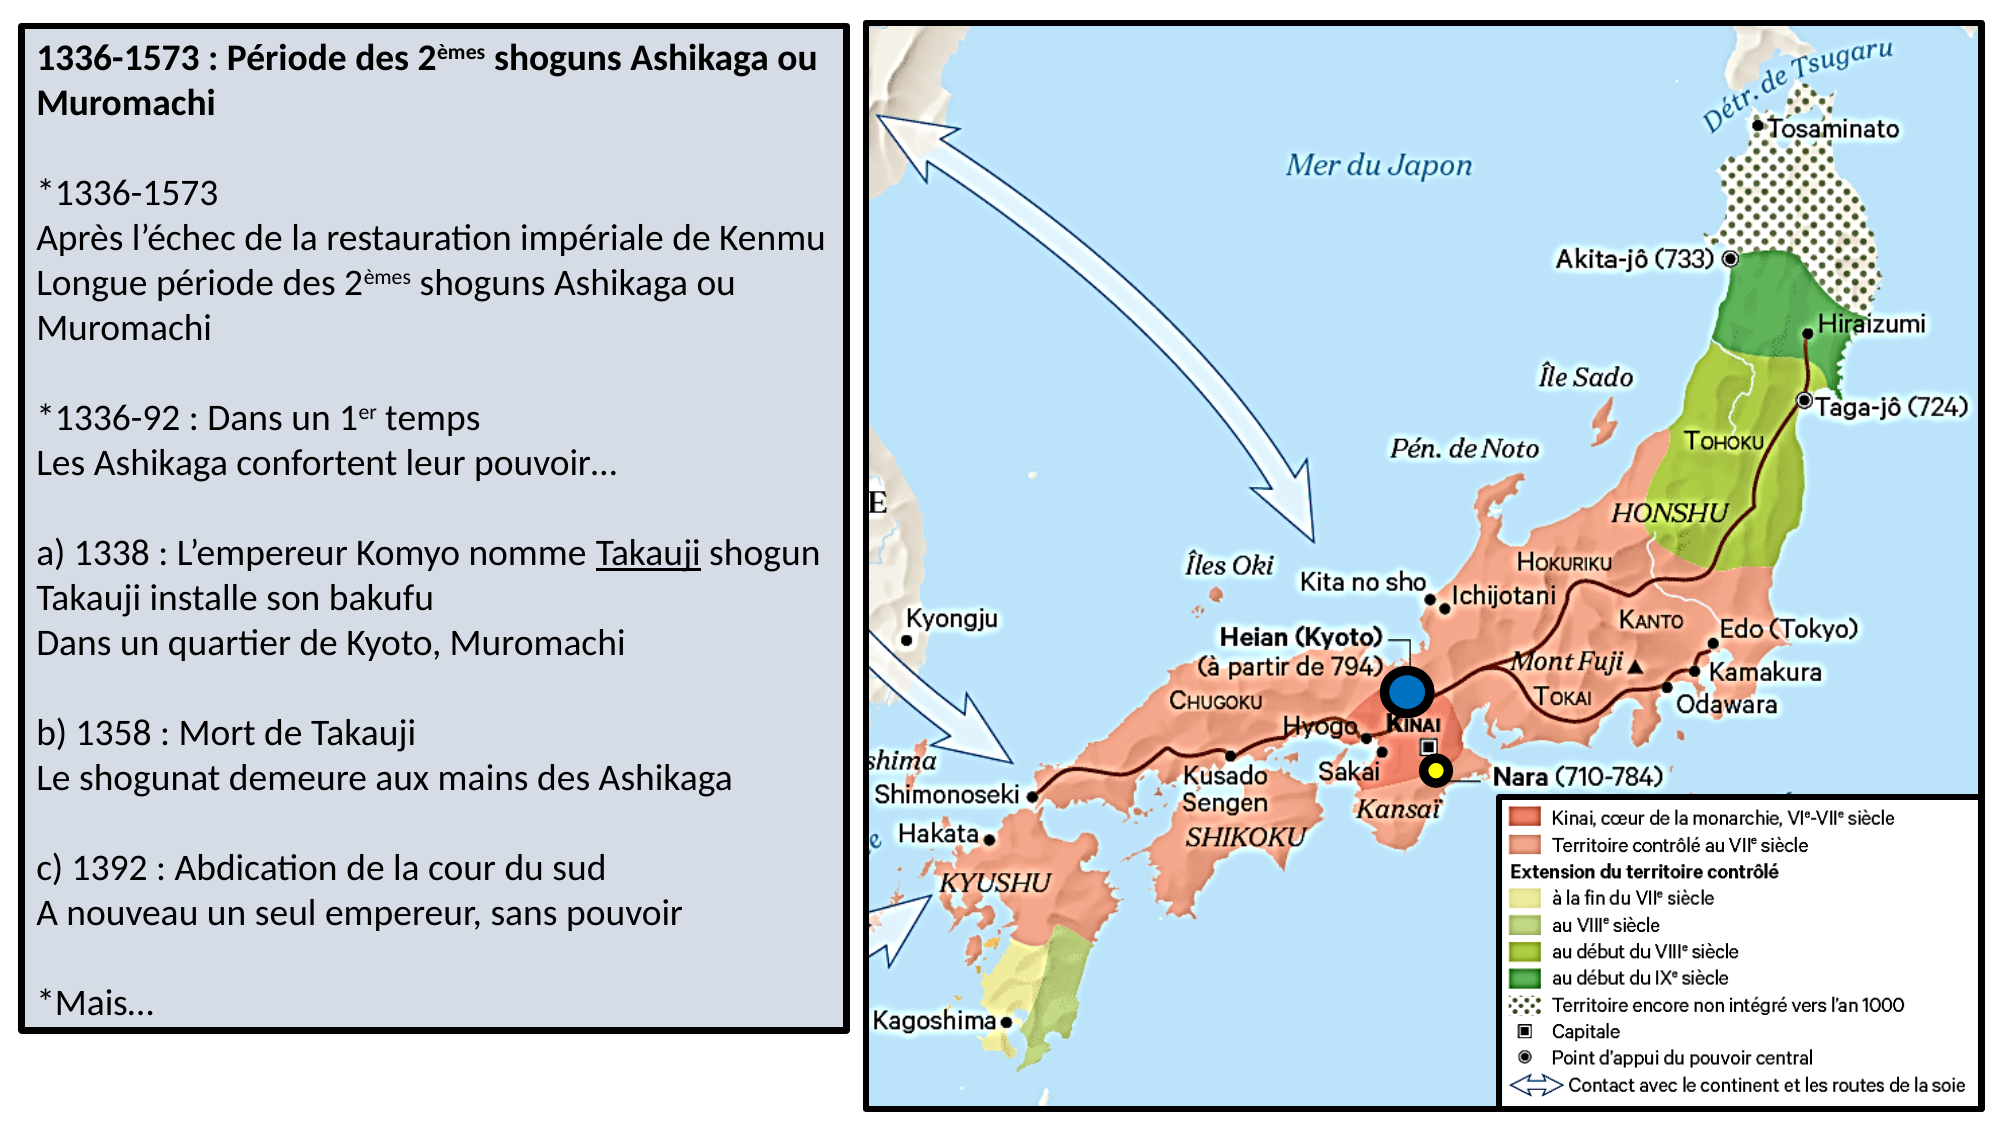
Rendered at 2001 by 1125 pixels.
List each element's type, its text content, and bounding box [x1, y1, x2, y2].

text_box 1336-1573 : Période des 2èmes shoguns Ashikaga ou Muromachi *1336-1573 Après l’échec de la restauration impériale de Kenmu Longue période des 2èmes shoguns Ashikaga ou Muromachi *1336-92 : Dans un 1er temps Les Ashikaga confortent leur pouvoir… a) 1338 : L’empereur Komyo nomme Takauji shogun Takauji installe son bakufu Dans un quartier de Kyoto, Muromachi b) 1358 : Mort de Takauji Le shogunat demeure aux mains des Ashikaga c) 1392 : Abdication de la cour du sud A nouveau un seul empereur, sans pouvoir *Mais… [21, 25, 847, 1031]
picture [868, 25, 1979, 1106]
